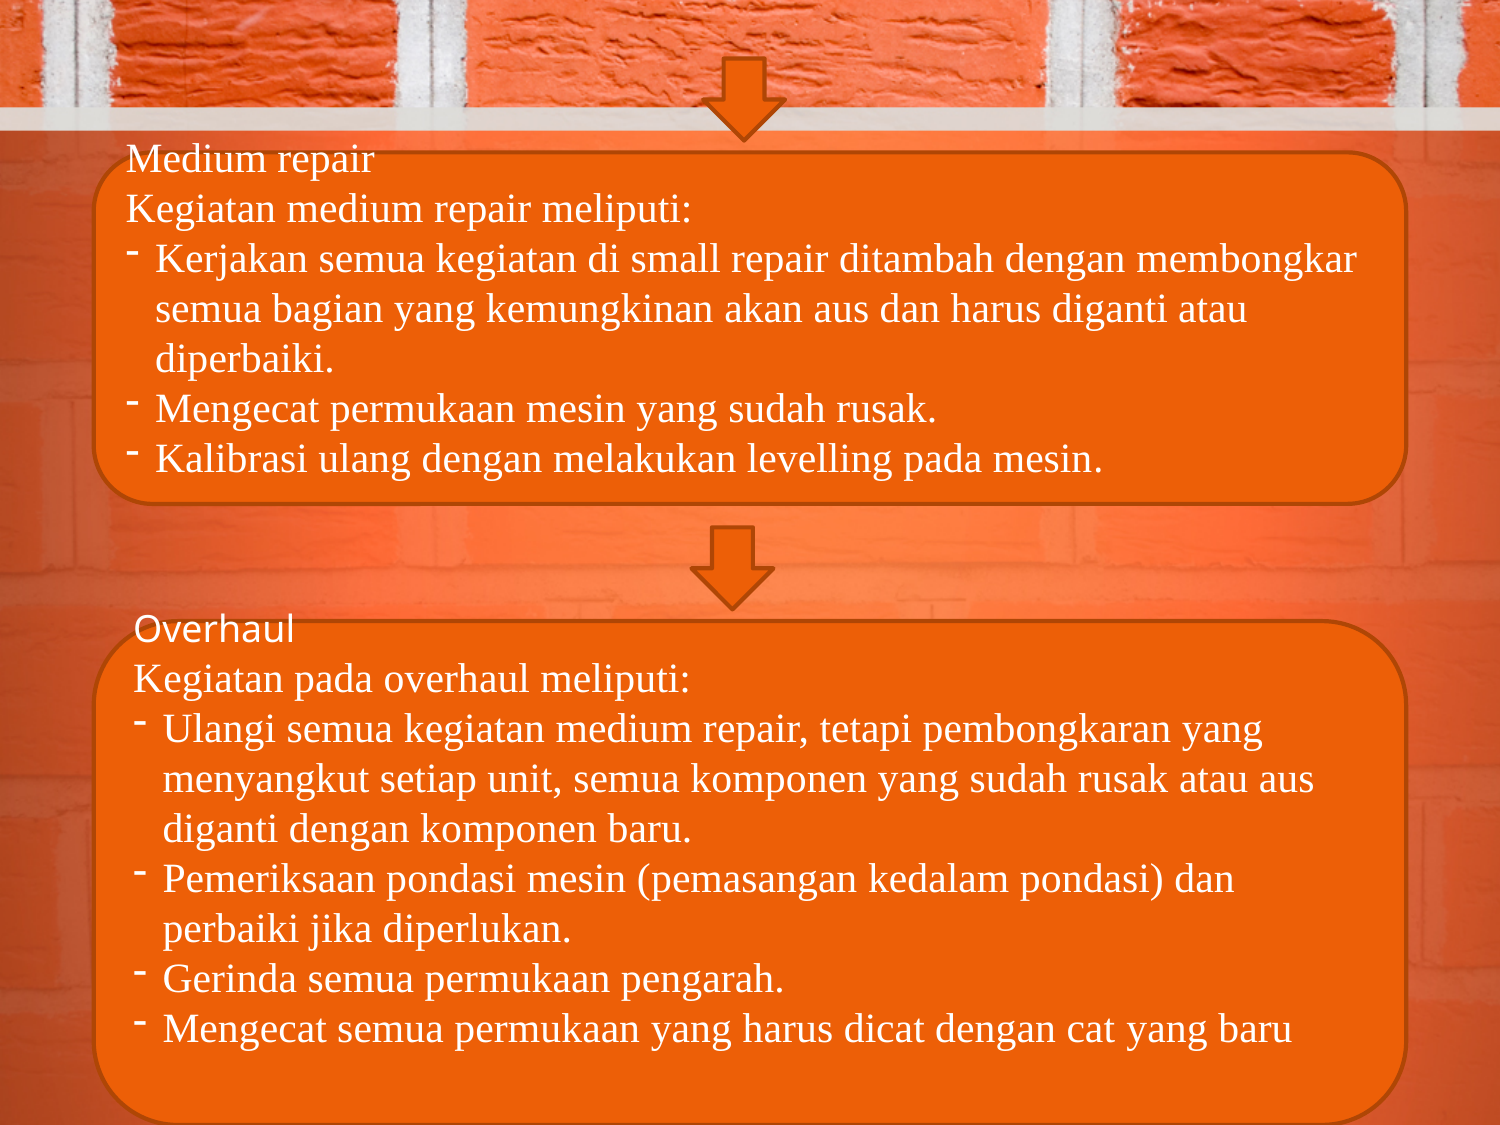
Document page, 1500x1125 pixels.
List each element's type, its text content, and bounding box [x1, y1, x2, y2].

text_box [689, 525, 776, 612]
text_box Overhaul Kegiatan pada overhaul meliputi: Ulangi semua kegiatan medium repair, tetapi pembongkaran yang menyangkut setiap unit, semua komponen yang sudah rusak atau aus diganti dengan komponen baru. Pemeriksaan pondasi mesin (pemasangan kedalam pondasi) dan perbaiki jika diperlukan. Gerinda semua permukaan pengarah. Mengecat semua permukaan yang harus dicat dengan cat yang baru [91, 618, 1409, 1125]
text_box Medium repair Kegiatan medium repair meliputi: Kerjakan semua kegiatan di small repair ditambah dengan membongkar semua bagian yang kemungkinan akan aus dan harus diganti atau diperbaiki. Mengecat permukaan mesin yang sudah rusak. Kalibrasi ulang dengan melakukan levelling pada mesin. [91, 150, 1409, 507]
picture [0, 0, 1500, 1125]
text_box [701, 56, 788, 143]
